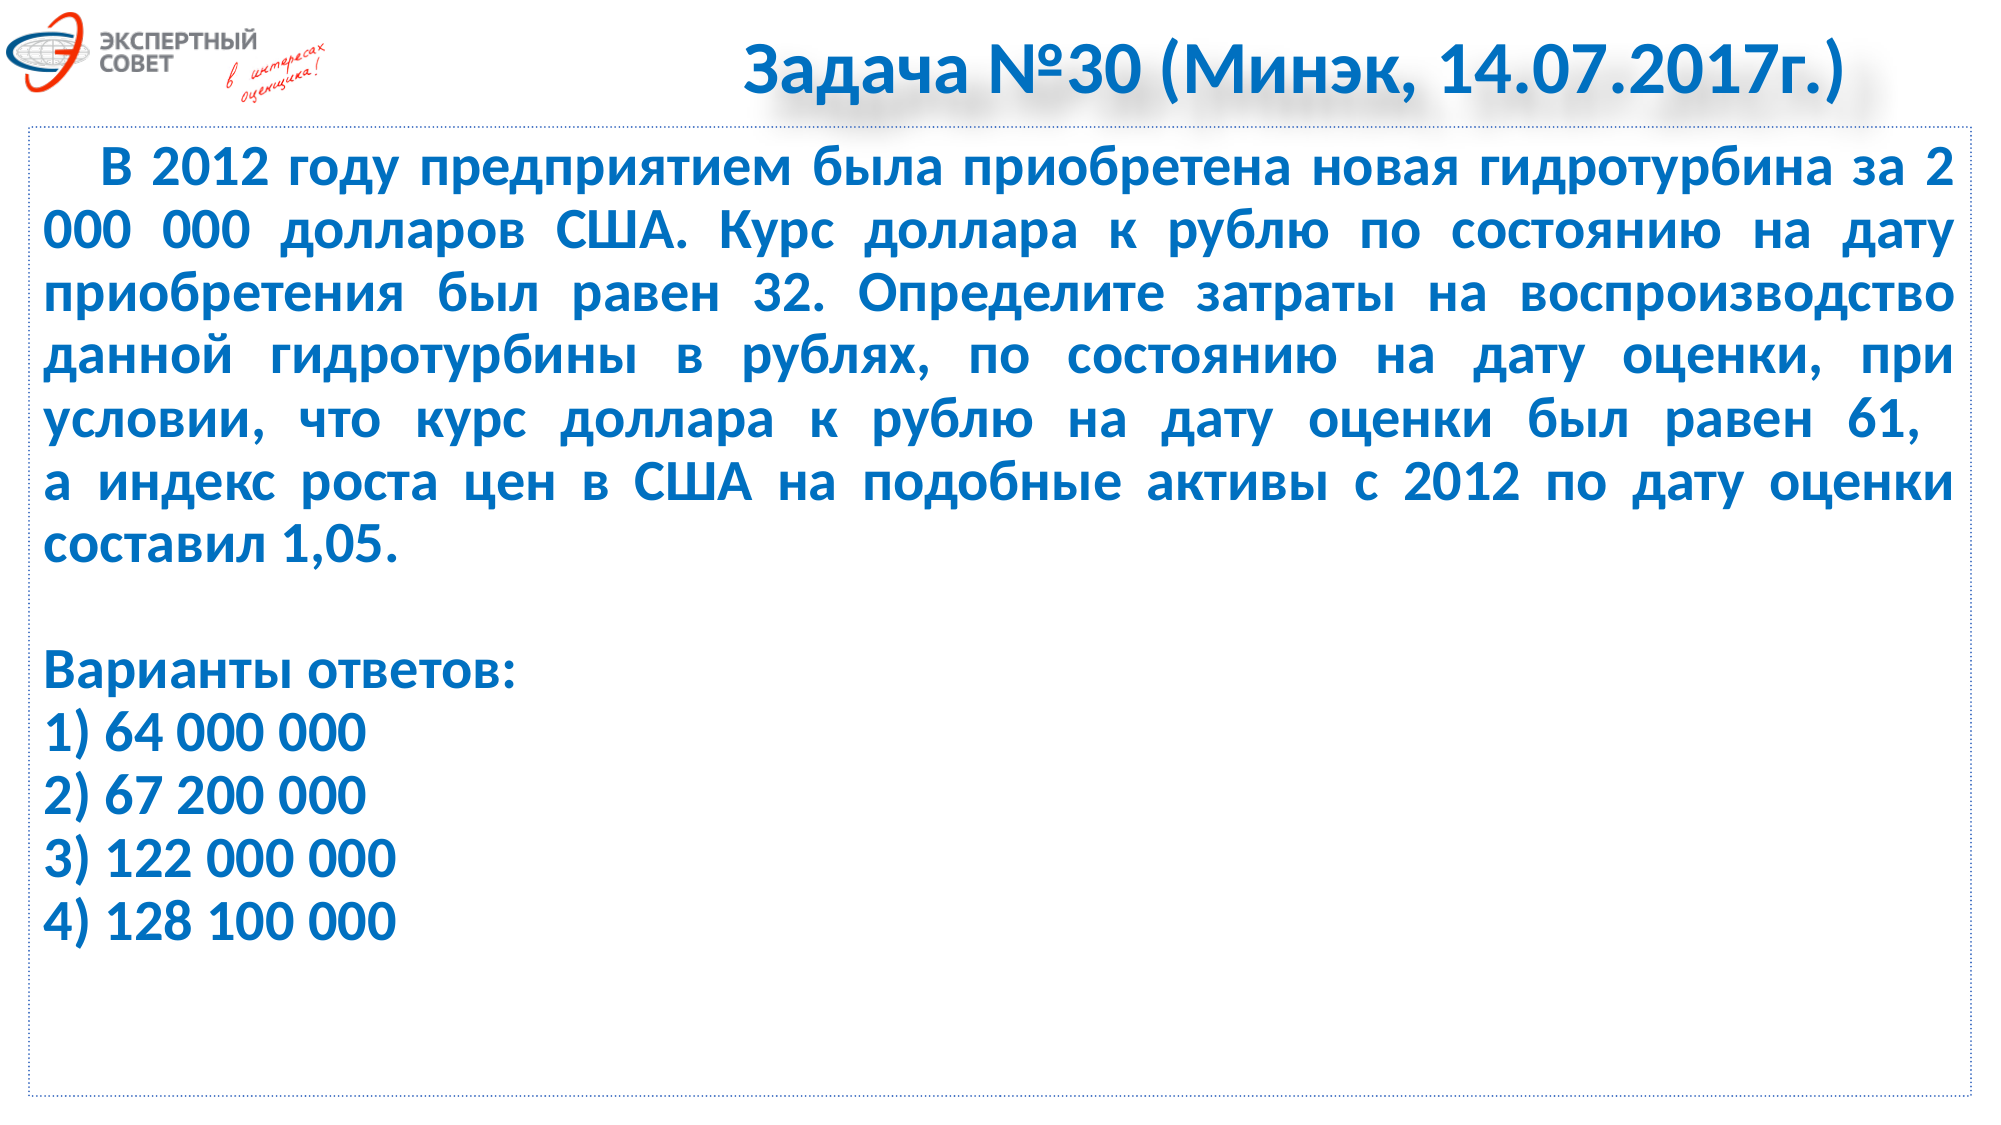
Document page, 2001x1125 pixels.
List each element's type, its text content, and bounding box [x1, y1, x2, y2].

picture [4, 10, 329, 106]
title Задача №30 (Минэк, 14.07.2017г.) [329, 32, 1863, 106]
list В 2012 году предприятием была приобретена новая гидротурбина за 2 000 000 долларов США. Курс доллара к рублю по состоянию на дату приобретения был равен 32. Определите затраты на воспроизводство данной гидротурбины в рублях, по состоянию на дату оценки, при условии, что курс доллара к рублю на дату оценки был равен 61, а индекс роста цен в США на подобные активы с 2012 по дату оценки составил 1,05. Варианты ответов: 1) 64 000 000 2) 67 200 000 3) 122 000 000 4) 128 100 000 [28, 127, 1971, 1096]
